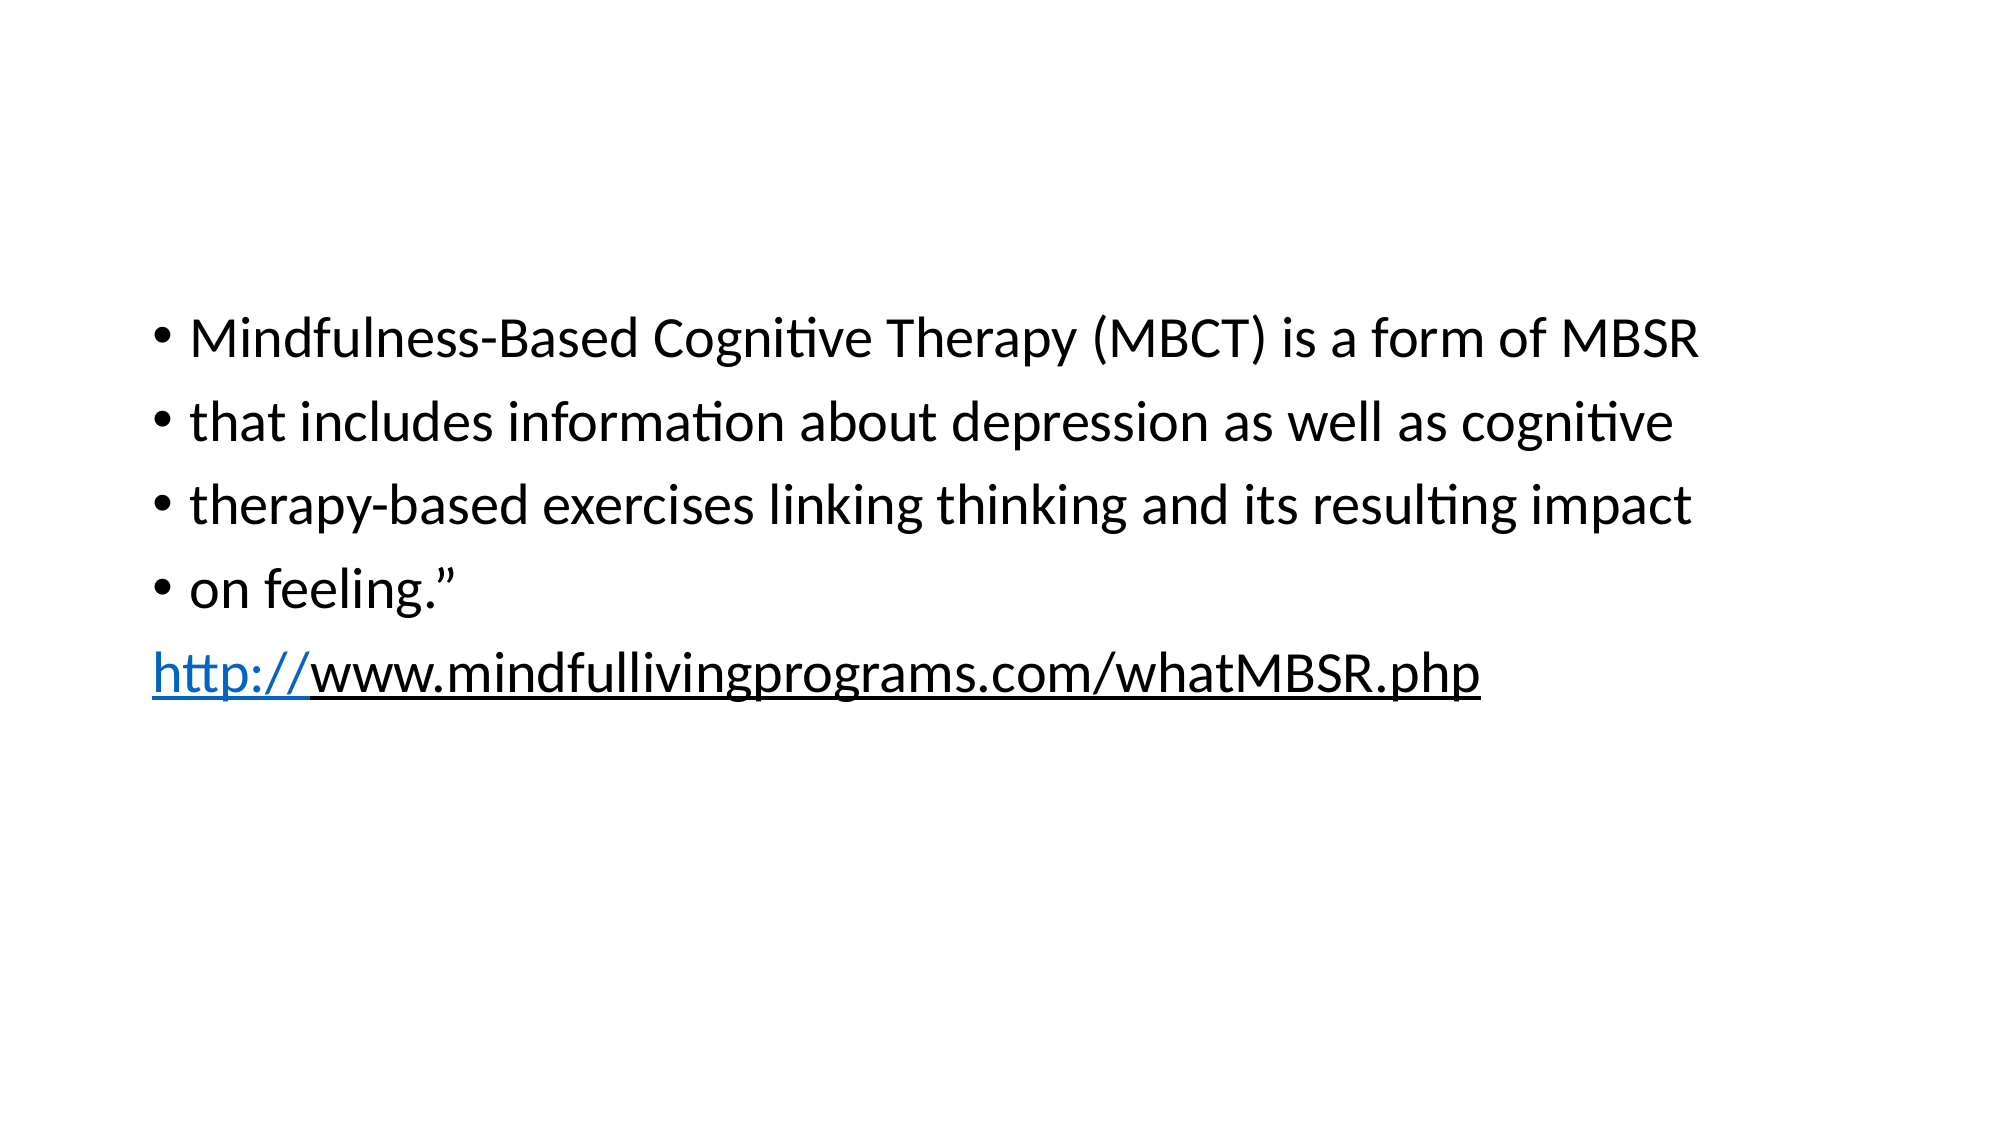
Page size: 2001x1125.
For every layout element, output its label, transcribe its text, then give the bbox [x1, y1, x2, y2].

list Mindfulness-Based Cognitive Therapy (MBCT) is a form of MBSR that includes information about depression as well as cognitive therapy-based exercises linking thinking and its resulting impact on feeling.” http://www.mindfullivingprograms.com/whatMBSR.php [137, 299, 1863, 1014]
